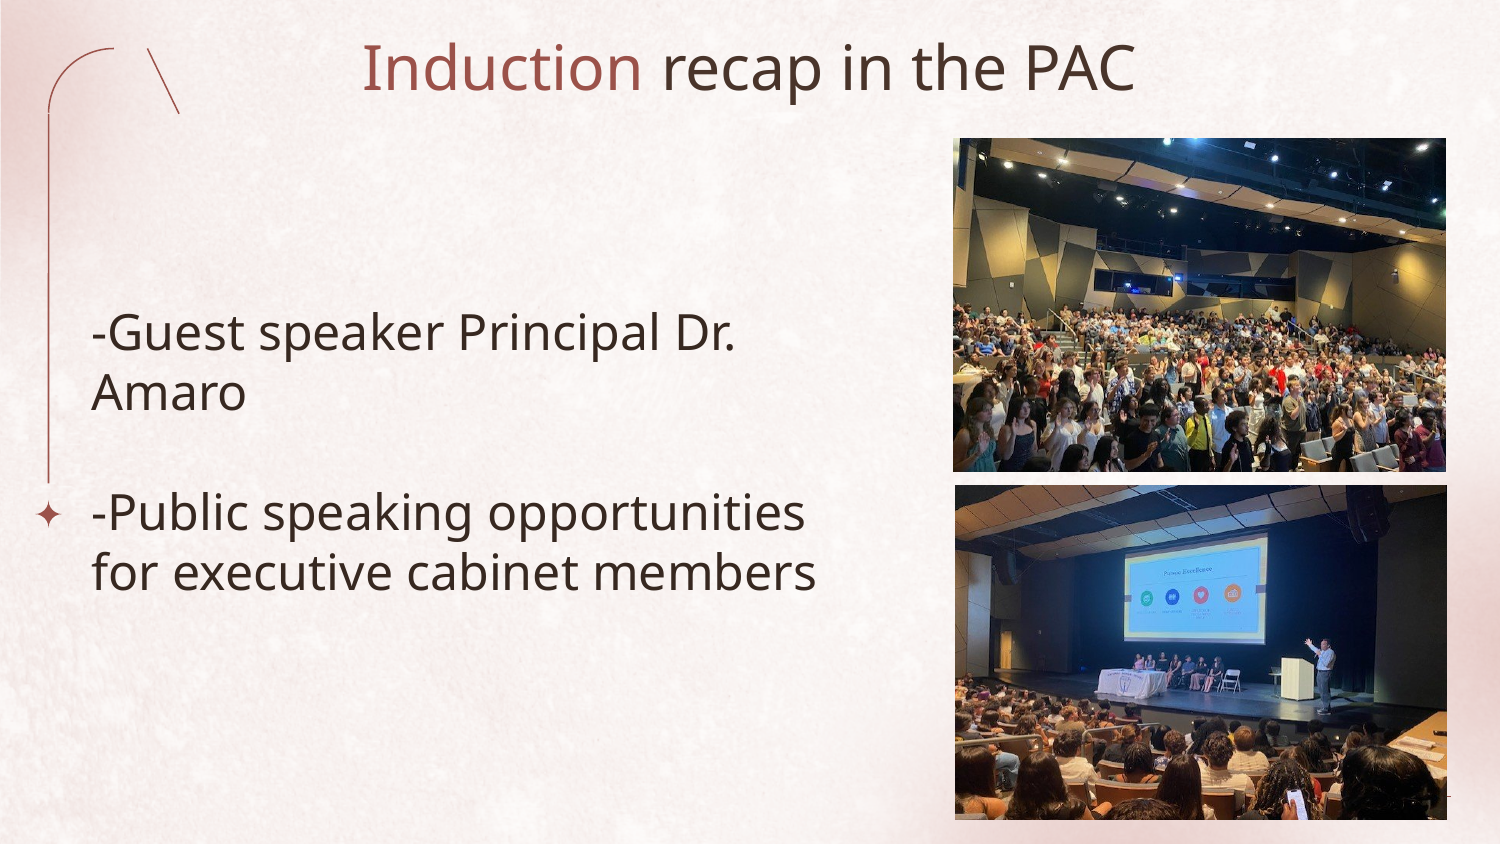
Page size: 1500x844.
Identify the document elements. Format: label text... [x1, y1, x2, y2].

picture [955, 485, 1448, 820]
text_box -Guest speaker Principal Dr. Amaro -Public speaking opportunities for executive cabinet members [76, 293, 837, 609]
title Induction recap in the PAC [118, 12, 1382, 107]
picture [953, 137, 1446, 473]
